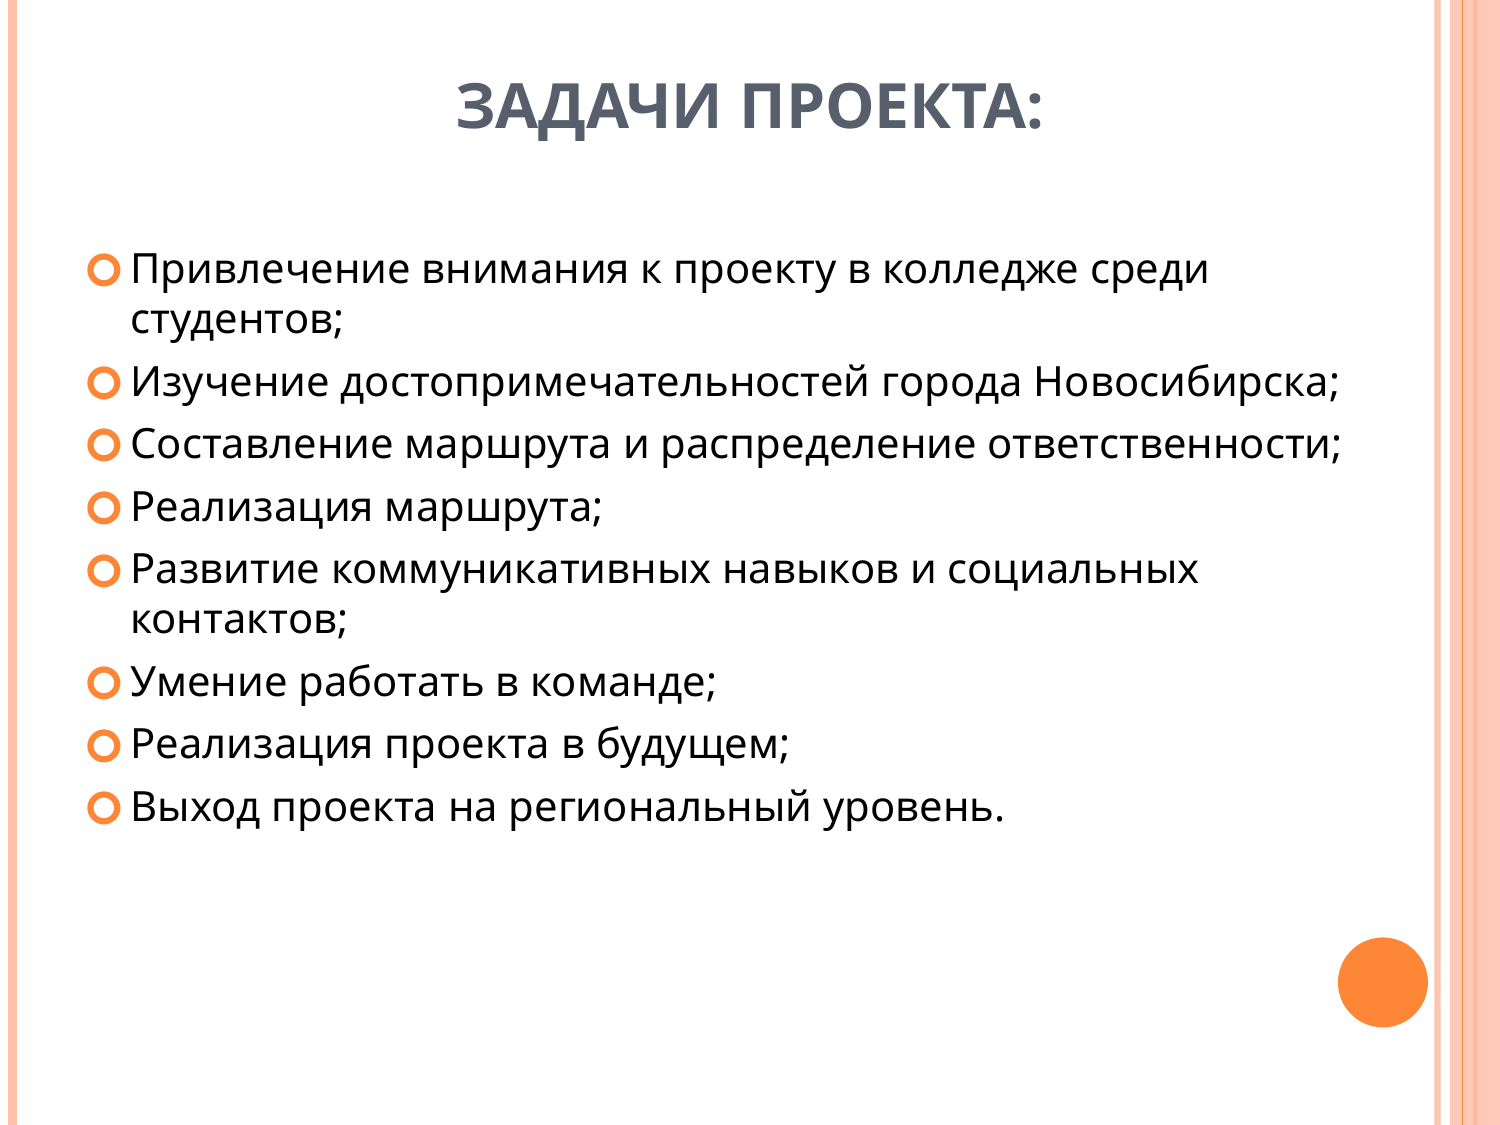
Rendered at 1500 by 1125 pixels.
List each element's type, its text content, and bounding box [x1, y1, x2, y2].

list Привлечение внимания к проекту в колледже среди студентов; Изучение достопримечательностей города Новосибирска; Составление маршрута и распределение ответственности; Реализация маршрута; Развитие коммуникативных навыков и социальных контактов; Умение работать в команде; Реализация проекта в будущем; Выход проекта на региональный уровень. [70, 234, 1421, 997]
title Задачи проекта: [75, 45, 1425, 149]
